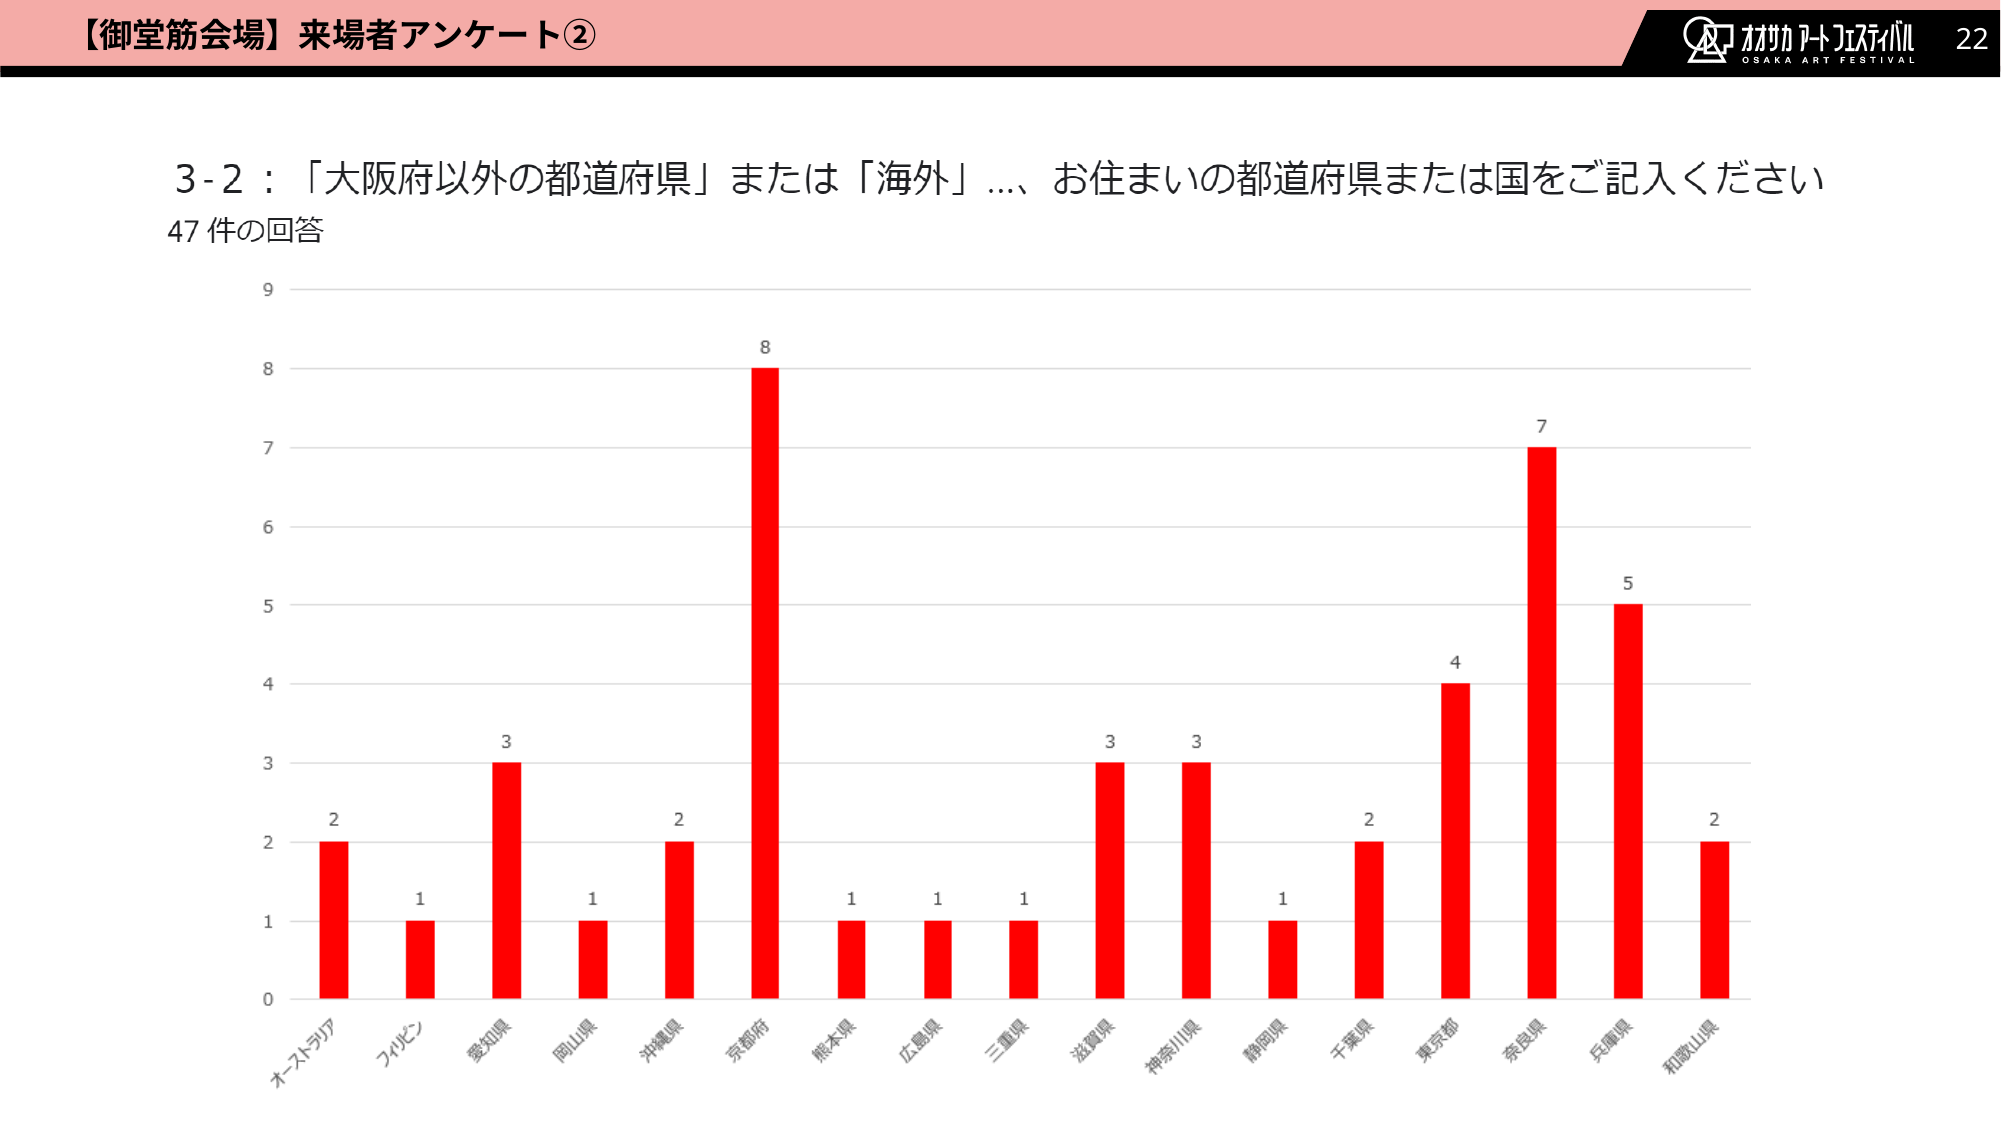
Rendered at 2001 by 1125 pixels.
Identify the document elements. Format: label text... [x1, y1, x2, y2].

picture [108, 95, 1892, 268]
title 【御堂筋会場】来場者アンケート➁ [51, 10, 716, 64]
picture [1682, 15, 1917, 65]
picture [255, 276, 1751, 1098]
